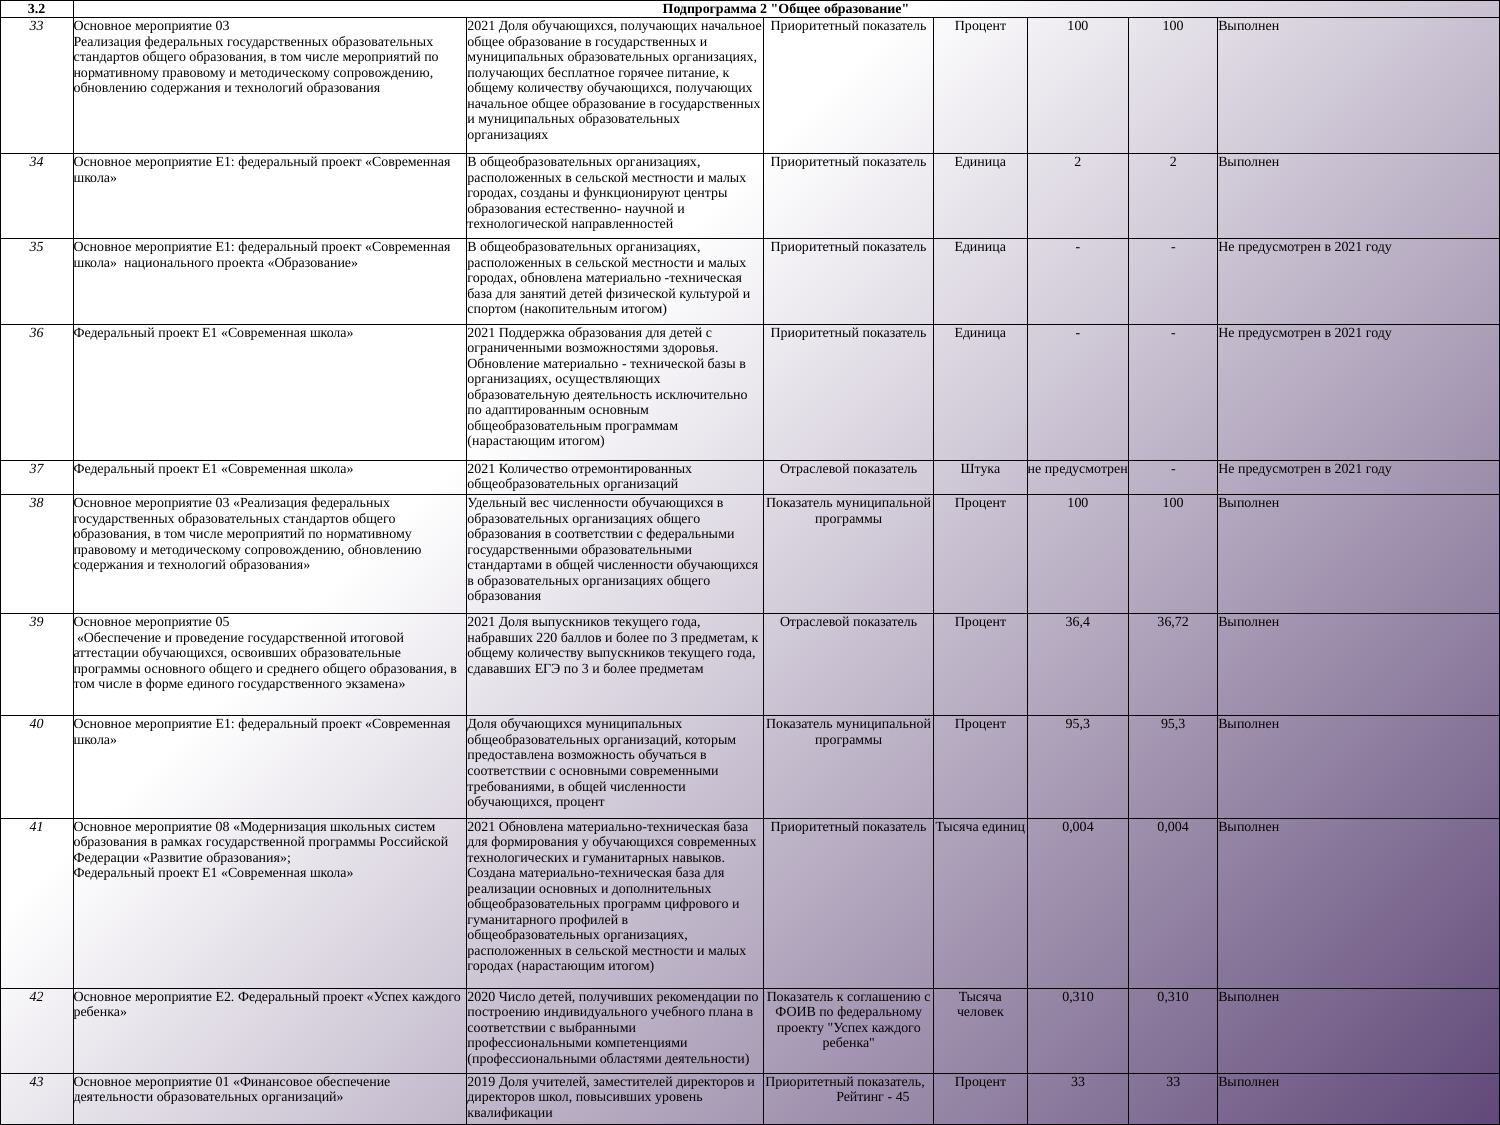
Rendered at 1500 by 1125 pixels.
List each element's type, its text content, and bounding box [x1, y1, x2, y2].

table_cell Не предусмотрен в 2021 году [1218, 325, 1499, 460]
table_cell Выполнен [1218, 495, 1499, 613]
table_cell 2020 Число детей, получивших рекомендации по построению индивидуального учебного плана в соответствии с выбранными профессиональными компетенциями (профессиональными областями деятельности) [467, 989, 763, 1073]
table_cell Процент [934, 18, 1027, 153]
table_cell 2021 Поддержка образования для детей с ограниченными возможностями здоровья. Обновление материально - технической базы в организациях, осуществляющих образовательную деятельность исключительно по адаптированным основным общеобразовательным программам (нарастающим итогом) [467, 325, 763, 460]
table_cell Единица [934, 325, 1027, 460]
table_cell 0,004 [1129, 819, 1217, 988]
table_cell Процент [934, 495, 1027, 613]
table_cell Процент [934, 1074, 1027, 1124]
table_cell Показатель муниципальной программы [764, 716, 933, 818]
table_cell 0,310 [1129, 989, 1217, 1073]
table_cell Отраслевой показатель [764, 614, 933, 715]
table_cell 41 [1, 819, 73, 988]
table_cell 39 [1, 614, 73, 715]
table_cell Федеральный проект E1 «Современная школа» [74, 461, 466, 494]
table_cell Штука [934, 461, 1027, 494]
table_cell 2 [1028, 154, 1128, 238]
table_cell Основное мероприятие 01 «Финансовое обеспечение деятельности образовательных организаций» [74, 1074, 466, 1124]
table_cell Удельный вес численности обучающихся в образовательных организациях общего образования в соответствии с федеральными государственными образовательными стандартами в общей численности обучающихся в образовательных организациях общего образования [467, 495, 763, 613]
table_cell 35 [1, 239, 73, 324]
table_cell Выполнен [1218, 614, 1499, 715]
table_cell 33 [1129, 1074, 1217, 1124]
table_cell Основное мероприятие 03 Реализация федеральных государственных образовательных стандартов общего образования, в том числе мероприятий по нормативному правовому и методическому сопровождению, обновлению содержания и технологий образования [74, 18, 466, 153]
table_cell 34 [1, 154, 73, 238]
table_cell Выполнен [1218, 154, 1499, 238]
table_cell Приоритетный показатель [764, 154, 933, 238]
table_cell 2021 Доля обучающихся, получающих начальное общее образование в государственных и муниципальных образовательных организациях, получающих бесплатное горячее питание, к общему количеству обучающихся, получающих начальное общее образование в государственных и муниципальных образовательных организациях [467, 18, 763, 153]
table_cell 42 [1, 989, 73, 1073]
table_cell Основное мероприятие Е1: федеральный проект «Современная школа» [74, 154, 466, 238]
table_cell Выполнен [1218, 819, 1499, 988]
table_cell 43 [1, 1074, 73, 1124]
table_cell Основное мероприятие Е1: федеральный проект «Современная школа» [74, 716, 466, 818]
table_cell 0,004 [1028, 819, 1128, 988]
table_cell 95,3 [1129, 716, 1217, 818]
table_cell 40 [1, 716, 73, 818]
table_cell Основное мероприятие 03 «Реализация федеральных государственных образовательных стандартов общего образования, в том числе мероприятий по нормативному правовому и методическому сопровождению, обновлению содержания и технологий образования» [74, 495, 466, 613]
table_cell Приоритетный показатель [764, 18, 933, 153]
table_cell В общеобразовательных организациях, расположенных в сельской местности и малых городах, обновлена материально -техническая база для занятий детей физической культурой и спортом (накопительным итогом) [467, 239, 763, 324]
table_cell Процент [934, 716, 1027, 818]
table_cell Федеральный проект E1 «Современная школа» [74, 325, 466, 460]
table_header Подпрограмма 2 "Общее образование" [74, 1, 1499, 17]
table_cell - [1028, 239, 1128, 324]
table_cell не предусмотрен [1028, 461, 1128, 494]
table_cell Основное мероприятие 08 «Модернизация школьных систем образования в рамках государственной программы Российской Федерации «Развитие образования»; Федеральный проект E1 «Современная школа» [74, 819, 466, 988]
table_cell Основное мероприятие 05 «Обеспечение и проведение государственной итоговой аттестации обучающихся, освоивших образовательные программы основного общего и среднего общего образования, в том числе в форме единого государственного экзамена» [74, 614, 466, 715]
table_cell Единица [934, 154, 1027, 238]
table_cell Отраслевой показатель [764, 461, 933, 494]
table_cell Доля обучающихся муниципальных общеобразовательных организаций, которым предоставлена возможность обучаться в соответствии с основными современными требованиями, в общей численности обучающихся, процент [467, 716, 763, 818]
table_cell Единица [934, 239, 1027, 324]
table_cell 100 [1028, 495, 1128, 613]
table_cell 100 [1028, 18, 1128, 153]
table_cell 36,72 [1129, 614, 1217, 715]
table_cell 100 [1129, 18, 1217, 153]
table_cell Не предусмотрен в 2021 году [1218, 461, 1499, 494]
table_cell 33 [1, 18, 73, 153]
table_cell Приоритетный показатель [764, 325, 933, 460]
table_cell 36,4 [1028, 614, 1128, 715]
table_cell Тысяча единиц [934, 819, 1027, 988]
table_cell - [1129, 461, 1217, 494]
table_cell 37 [1, 461, 73, 494]
table_cell Выполнен [1218, 716, 1499, 818]
table_cell - [1129, 239, 1217, 324]
table_cell Выполнен [1218, 989, 1499, 1073]
table_cell 36 [1, 325, 73, 460]
table_cell - [1028, 325, 1128, 460]
table_cell Не предусмотрен в 2021 году [1218, 239, 1499, 324]
table_cell Приоритетный показатель [764, 239, 933, 324]
table_cell 2 [1129, 154, 1217, 238]
table_cell 38 [1, 495, 73, 613]
table_cell В общеобразовательных организациях, расположенных в сельской местности и малых городах, созданы и функционируют центры образования естественно- научной и технологической направленностей [467, 154, 763, 238]
table_cell 95,3 [1028, 716, 1128, 818]
table_cell - [1129, 325, 1217, 460]
table_cell Основное мероприятие Е1: федеральный проект «Современная школа» национального проекта «Образование» [74, 239, 466, 324]
table_cell Показатель муниципальной программы [764, 495, 933, 613]
table_cell 100 [1129, 495, 1217, 613]
table_cell 2021 Доля выпускников текущего года, набравших 220 баллов и более по 3 предметам, к общему количеству выпускников текущего года, сдававших ЕГЭ по 3 и более предметам [467, 614, 763, 715]
table_cell Выполнен [1218, 18, 1499, 153]
table_header 3.2 [1, 1, 73, 17]
table_cell Приоритетный показатель, Рейтинг - 45 [764, 1074, 933, 1124]
table_cell 2021 Обновлена материально-техническая база для формирования у обучающихся современных технологических и гуманитарных навыков. Создана материально-техническая база для реализации основных и дополнительных общеобразовательных программ цифрового и гуманитарного профилей в общеобразовательных организациях, расположенных в сельской местности и малых городах (нарастающим итогом) [467, 819, 763, 988]
table_cell Приоритетный показатель [764, 819, 933, 988]
table_cell Основное мероприятие E2. Федеральный проект «Успех каждого ребенка» [74, 989, 466, 1073]
table_cell 0,310 [1028, 989, 1128, 1073]
table_cell Процент [934, 614, 1027, 715]
table_cell Выполнен [1218, 1074, 1499, 1124]
table_cell Показатель к соглашению с ФОИВ по федеральному проекту "Успех каждого ребенка" [764, 989, 933, 1073]
table_cell 2021 Количество отремонтированных общеобразовательных организаций [467, 461, 763, 494]
table_cell 2019 Доля учителей, заместителей директоров и директоров школ, повысивших уровень квалификации [467, 1074, 763, 1124]
table_cell 33 [1028, 1074, 1128, 1124]
table_cell Тысяча человек [934, 989, 1027, 1073]
